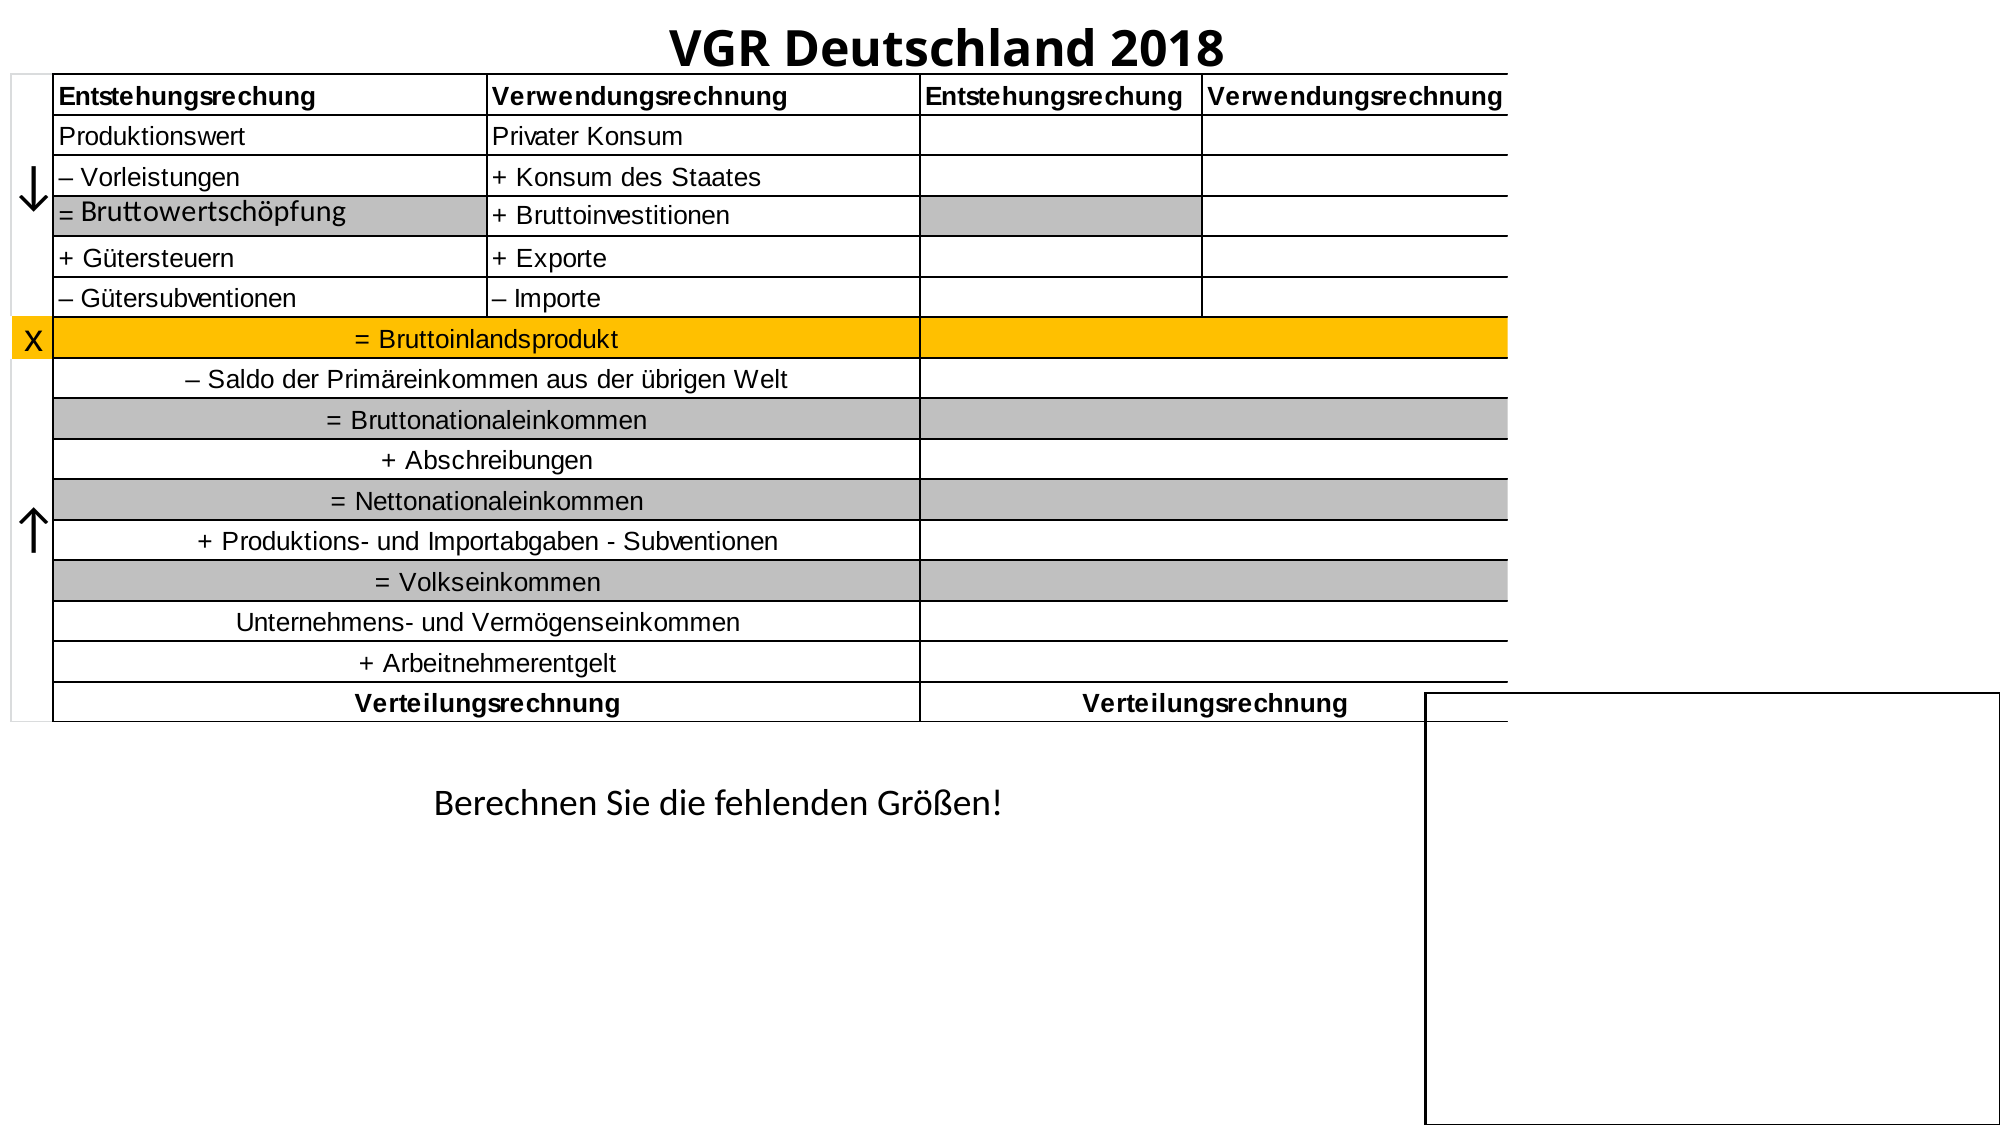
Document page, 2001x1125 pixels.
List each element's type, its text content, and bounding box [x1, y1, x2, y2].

text_box VGR Deutschland 2018 [654, 8, 1684, 84]
text_box [1424, 692, 2000, 1125]
text_box Berechnen Sie die fehlenden Größen! [418, 770, 1020, 831]
picture [9, 73, 1510, 724]
